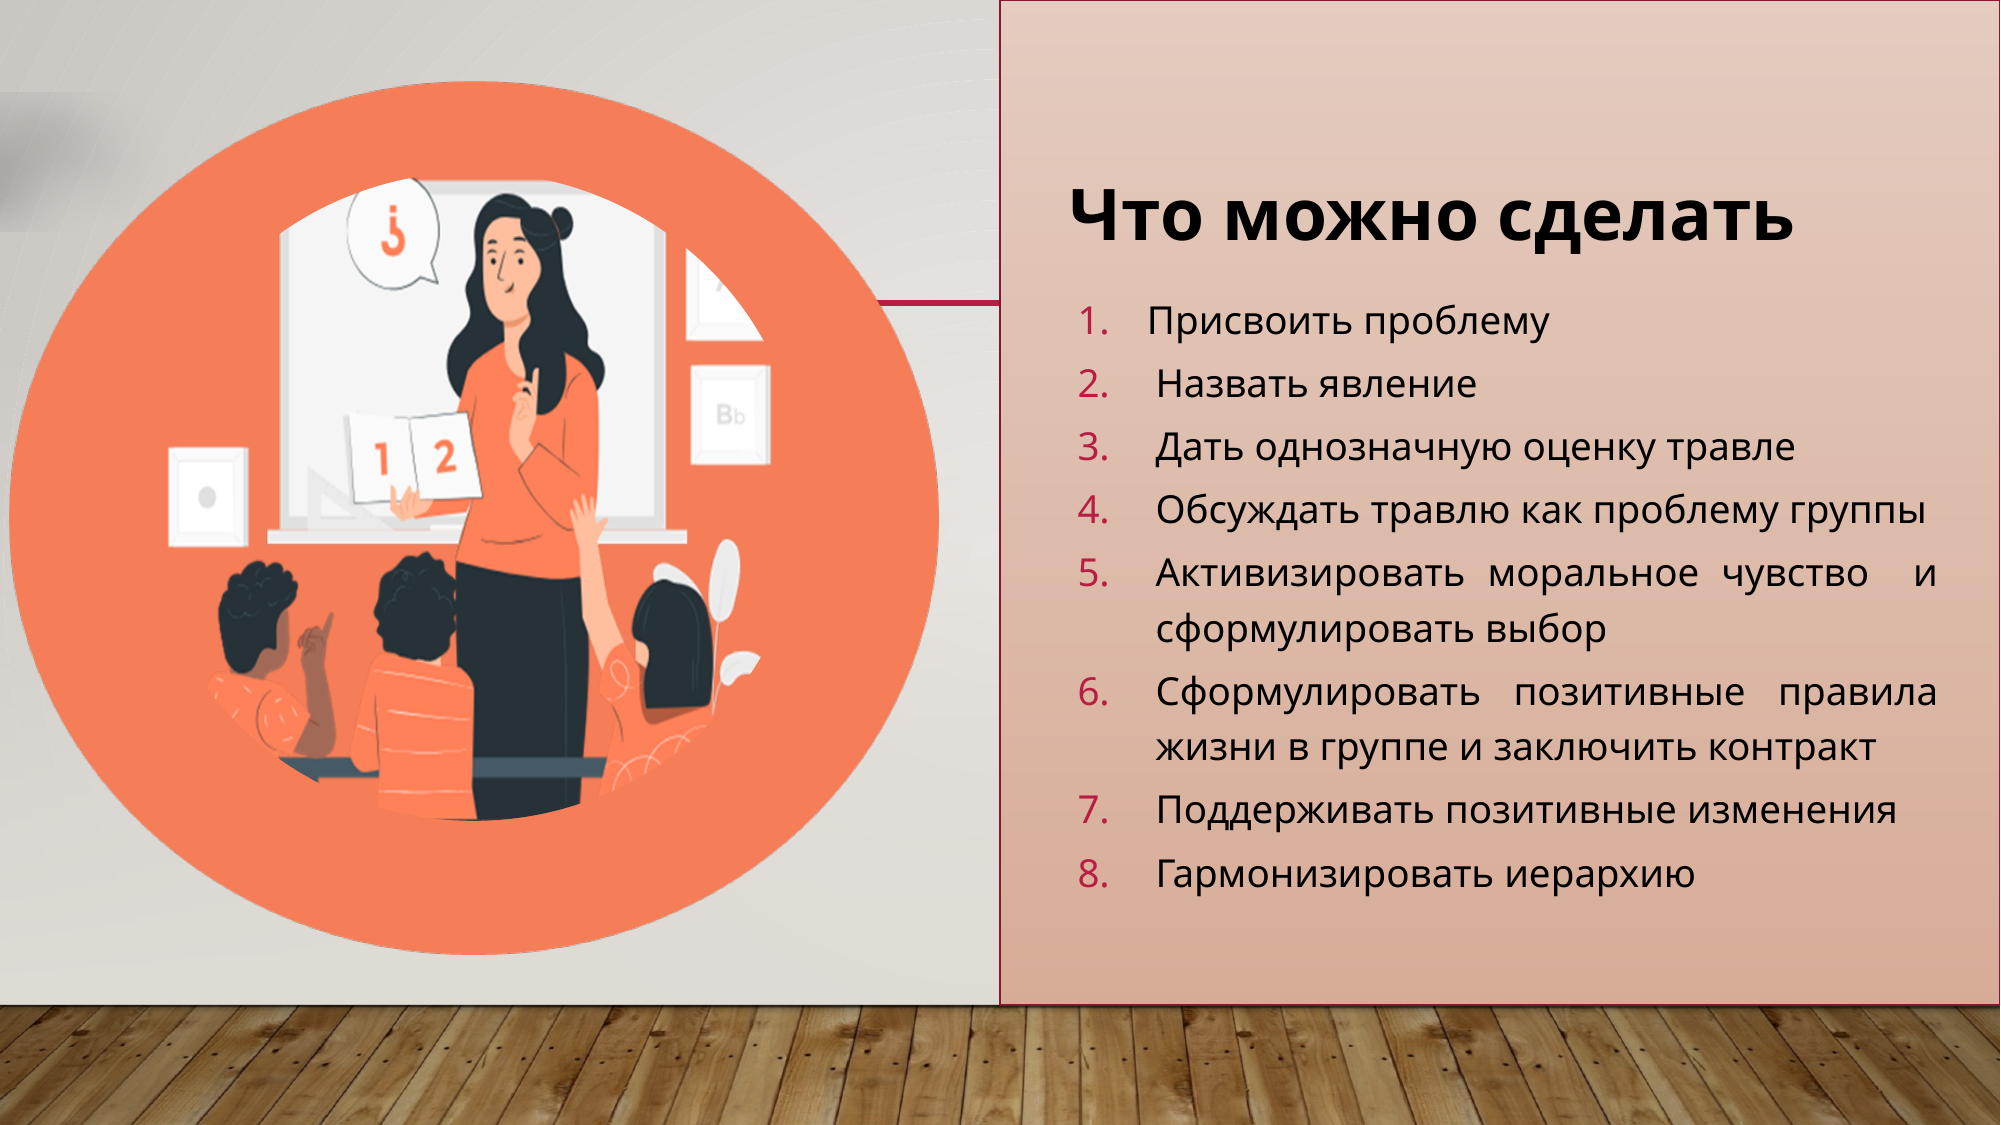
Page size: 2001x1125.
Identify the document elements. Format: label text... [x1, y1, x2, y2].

picture [8, 81, 939, 955]
text_box [999, 0, 2000, 1006]
list Присвоить проблему Назвать явление Дать однозначную оценку травле Обсуждать травлю как проблему группы Активизировать моральное чувство и сформулировать выбор Сформулировать позитивные правила жизни в группе и заключить контракт Поддерживать позитивные изменения Гармонизировать иерархию [1062, 278, 1954, 1006]
picture [0, 1005, 2000, 1125]
text_box Что можно сделать [1054, 133, 1814, 303]
